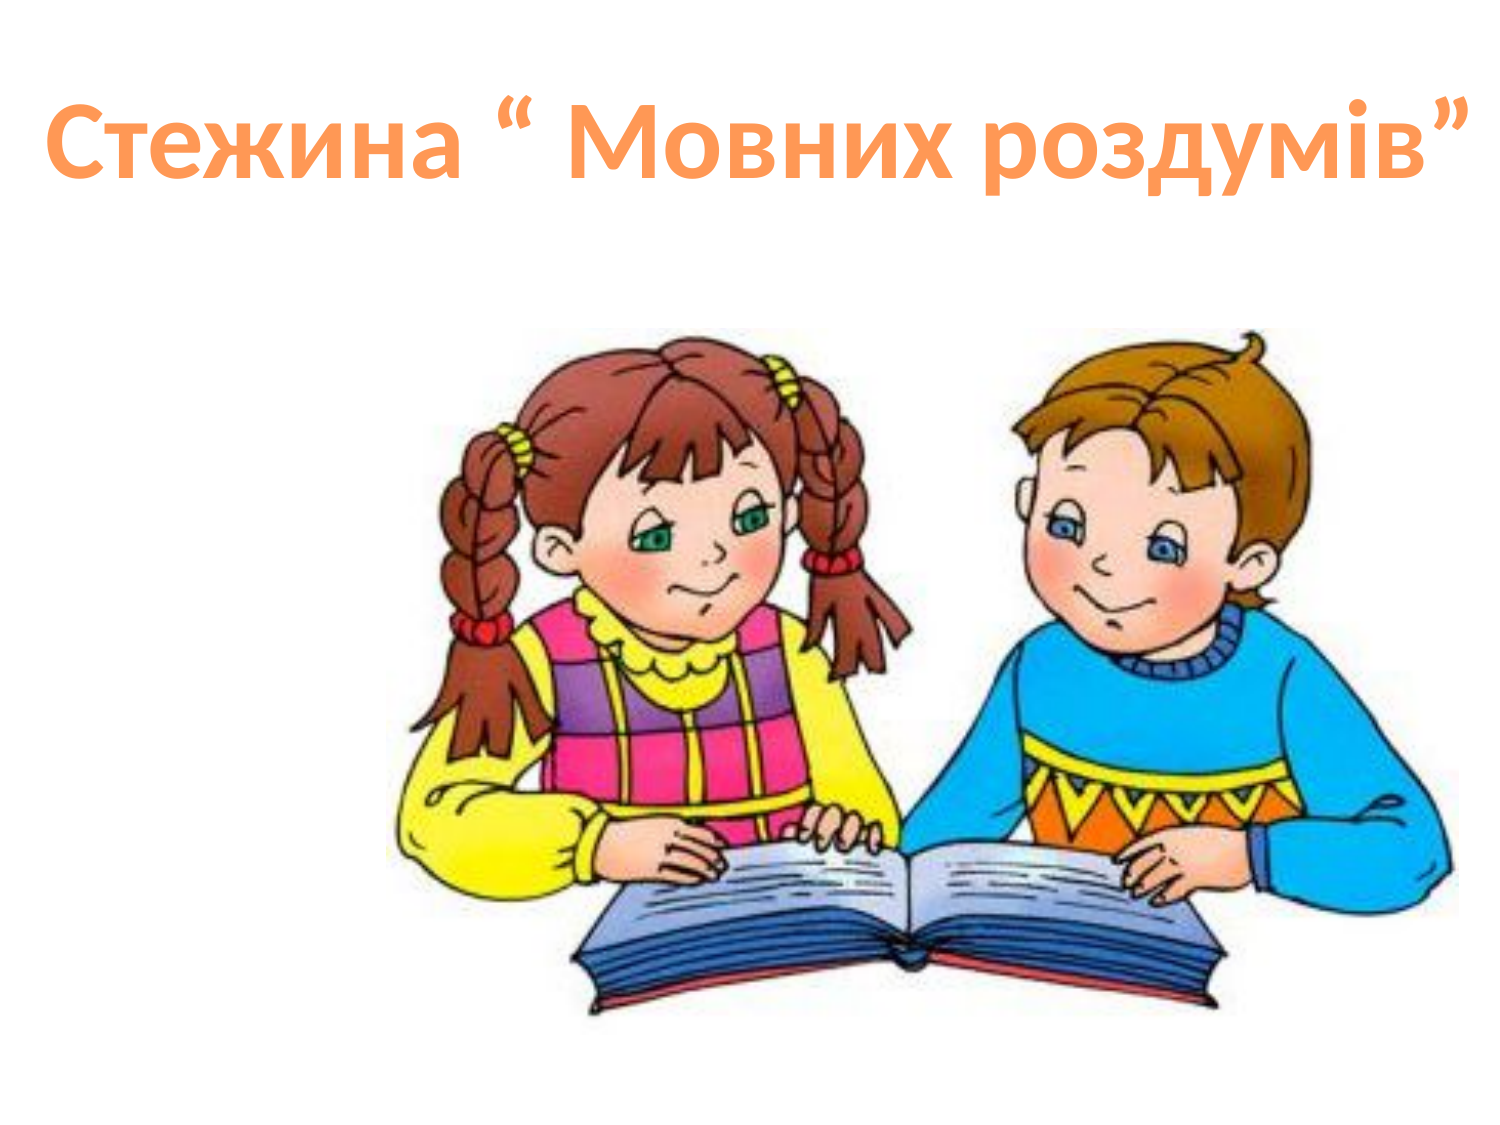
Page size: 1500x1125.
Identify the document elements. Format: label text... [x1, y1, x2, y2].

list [386, 327, 1459, 1035]
text_box Стежина “ Мовних роздумів” [30, 58, 1493, 209]
